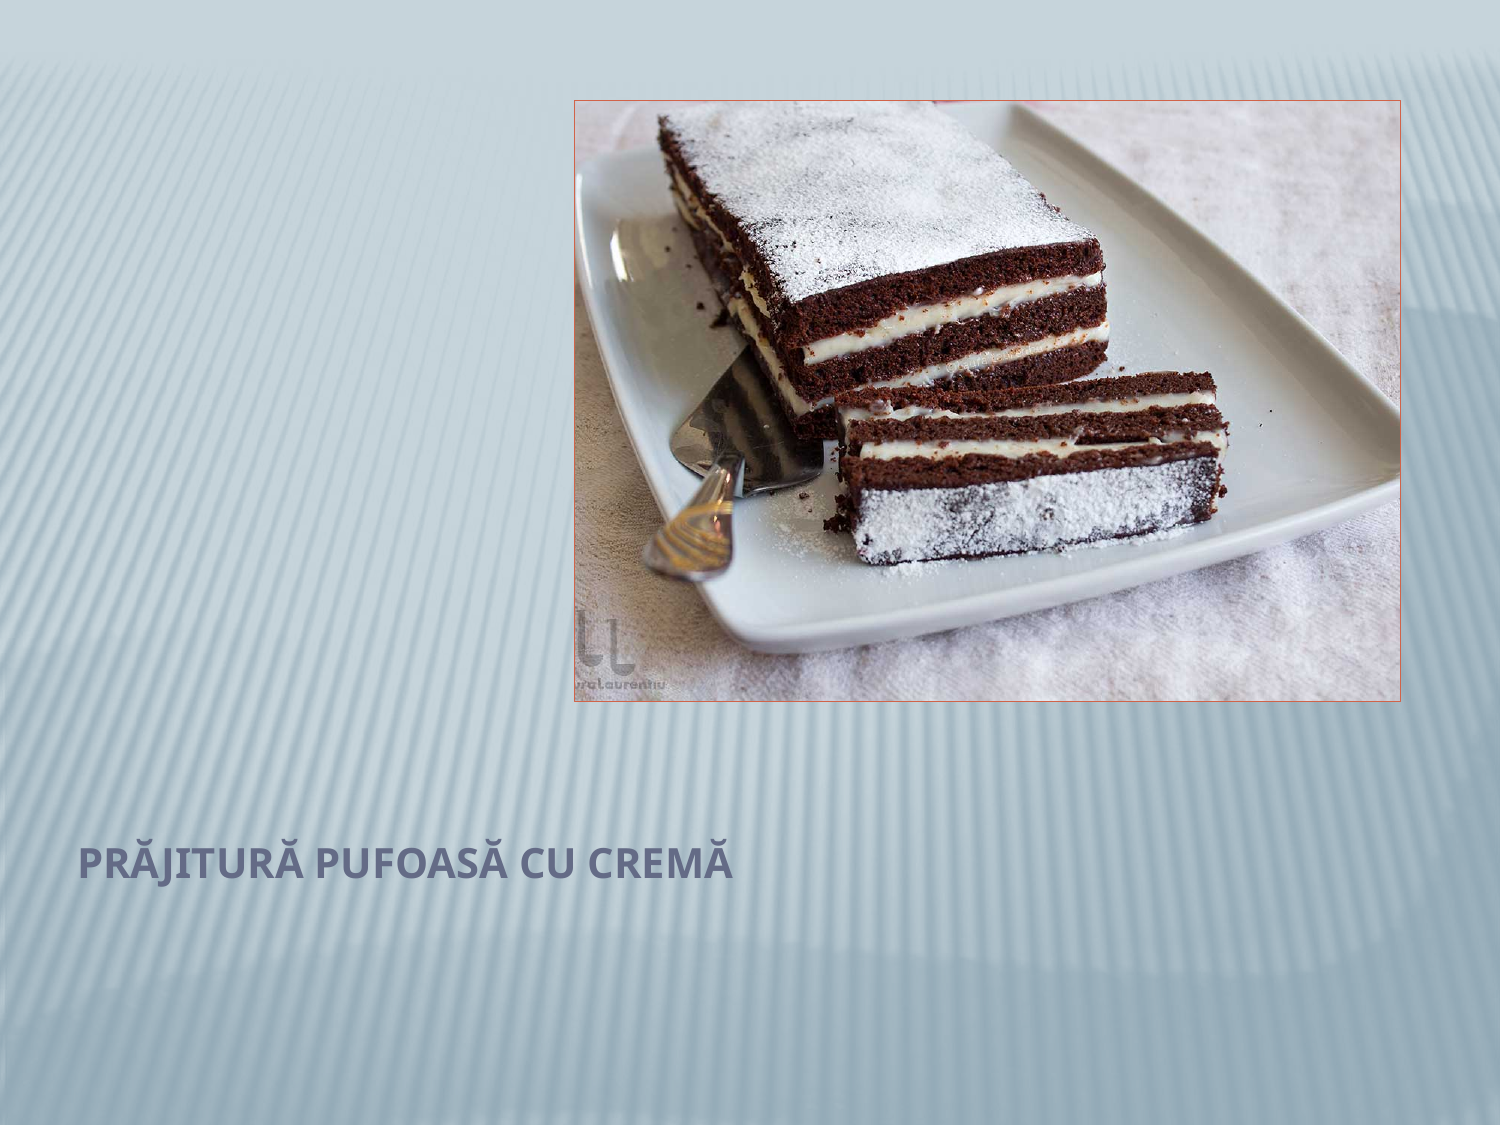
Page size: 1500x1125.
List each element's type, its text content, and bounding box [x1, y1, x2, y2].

picture [574, 100, 1401, 702]
title Prăjitură pufoasă cu cremă [62, 819, 1025, 905]
